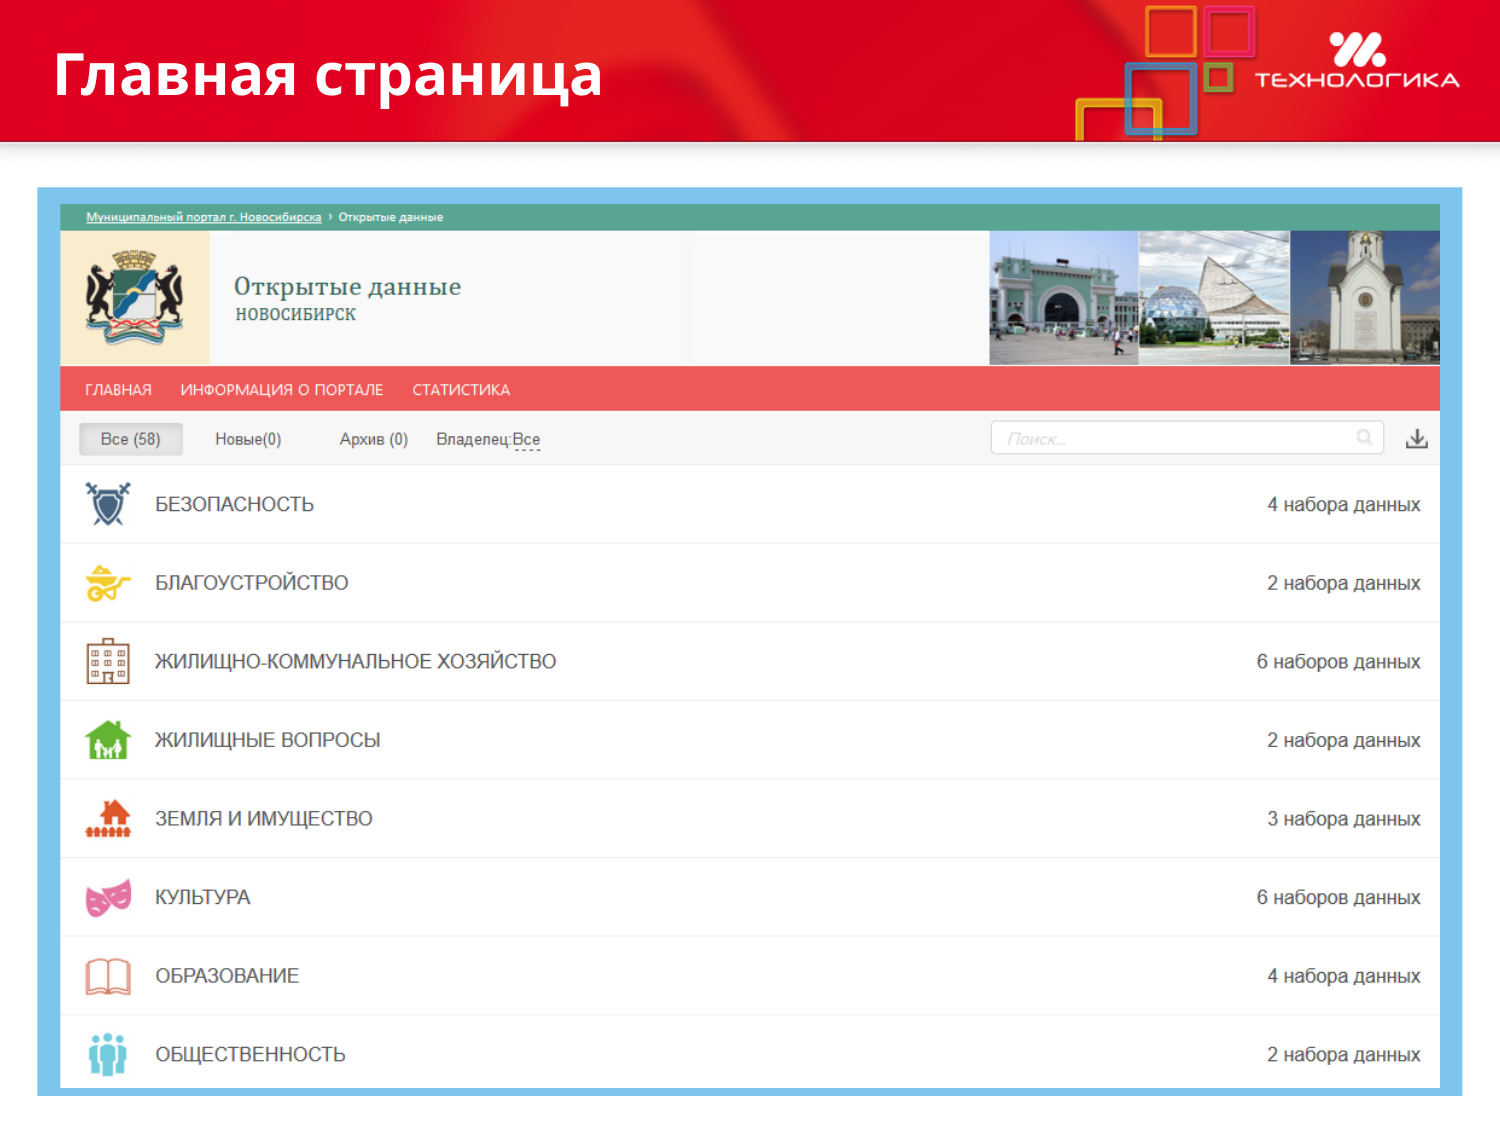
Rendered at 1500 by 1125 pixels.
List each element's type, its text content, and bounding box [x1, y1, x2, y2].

title Главная страница [37, 7, 1042, 138]
picture [0, 0, 1500, 1125]
text_box [35, 185, 1464, 1098]
